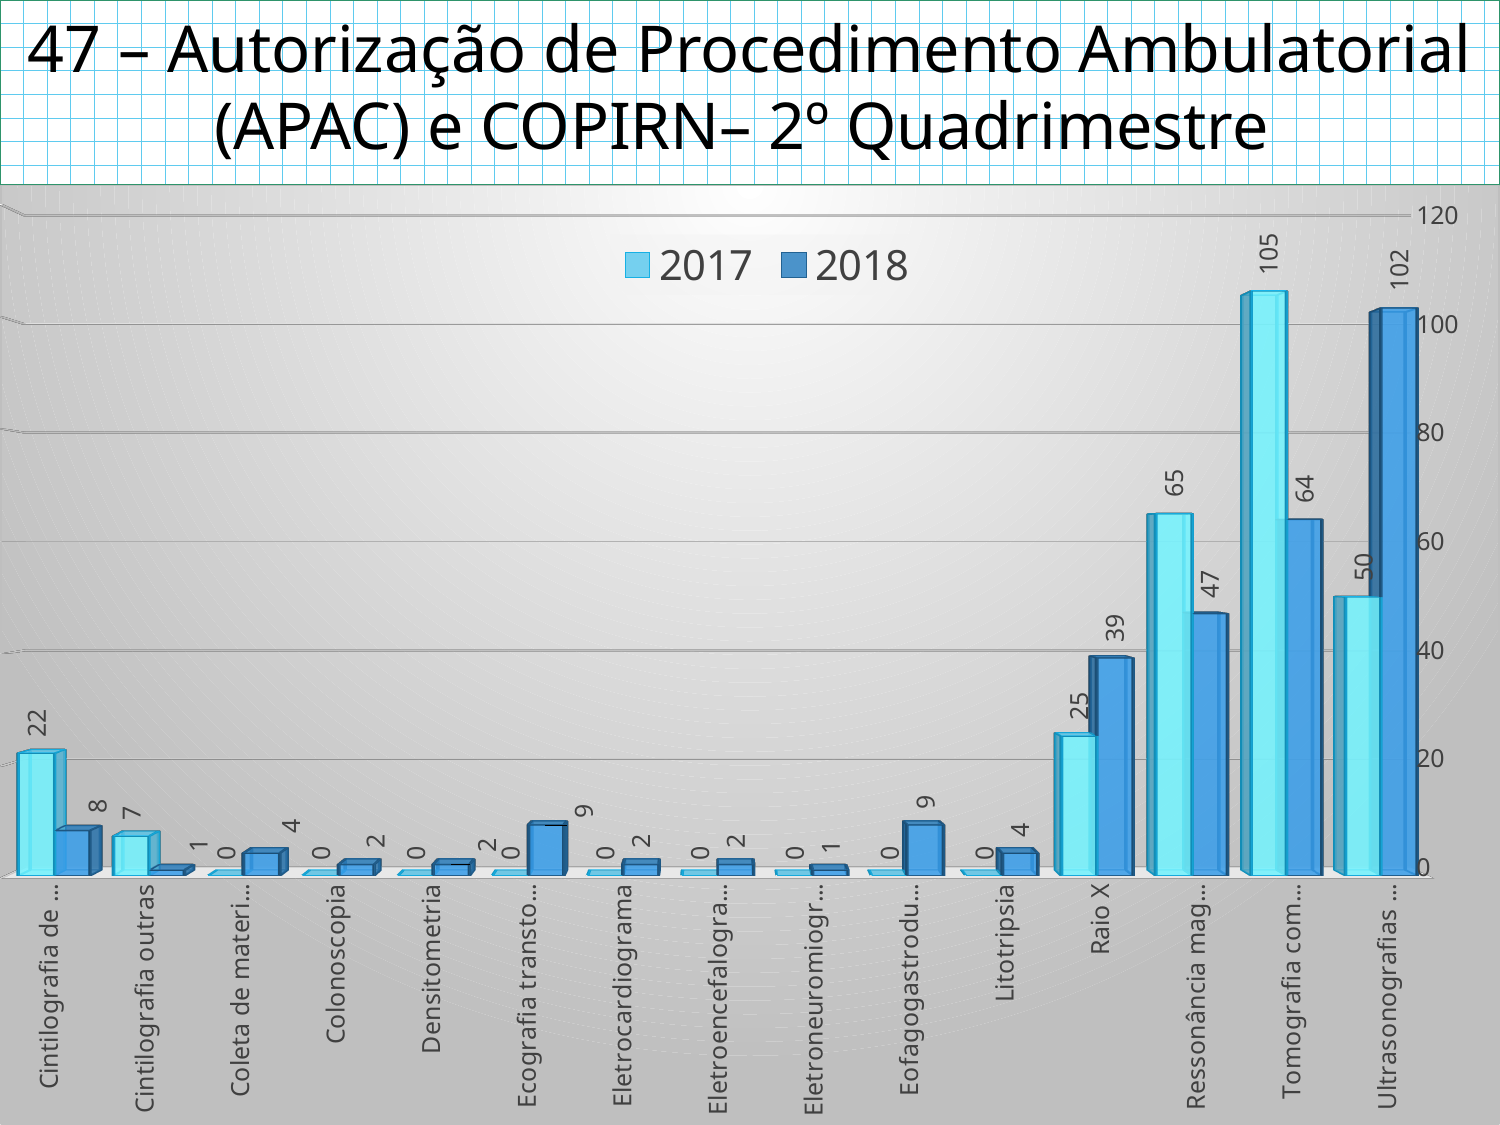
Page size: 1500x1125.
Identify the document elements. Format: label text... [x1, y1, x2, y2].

title 47 – Autorização de Procedimento Ambulatorial (APAC) e COPIRN– 2º Quadrimestre [0, 0, 1500, 184]
chart [0, 184, 1500, 1125]
